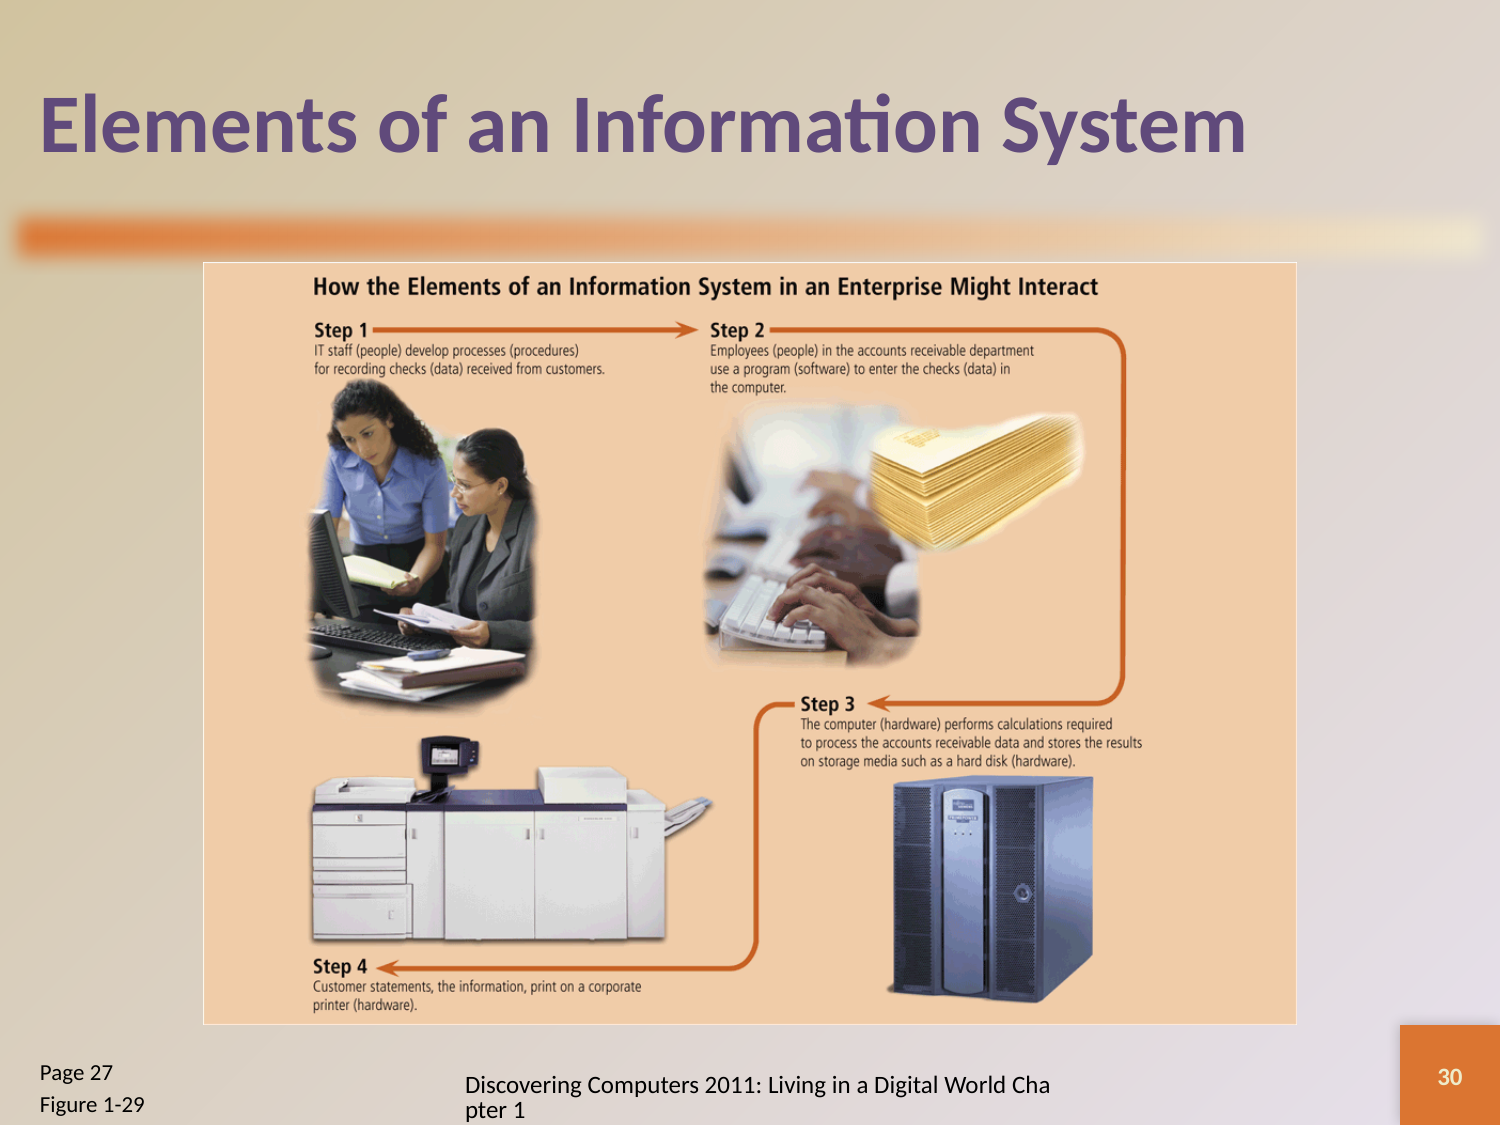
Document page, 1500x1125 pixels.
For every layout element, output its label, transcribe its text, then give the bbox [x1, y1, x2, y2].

title Elements of an Information System [24, 24, 1475, 213]
slide_number 30 [1400, 1025, 1500, 1125]
footer Discovering Computers 2011: Living in a Digital World Chapter 1 [450, 1042, 1075, 1125]
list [202, 262, 1297, 1026]
list Page 27 Figure 1-29 [24, 1050, 300, 1125]
